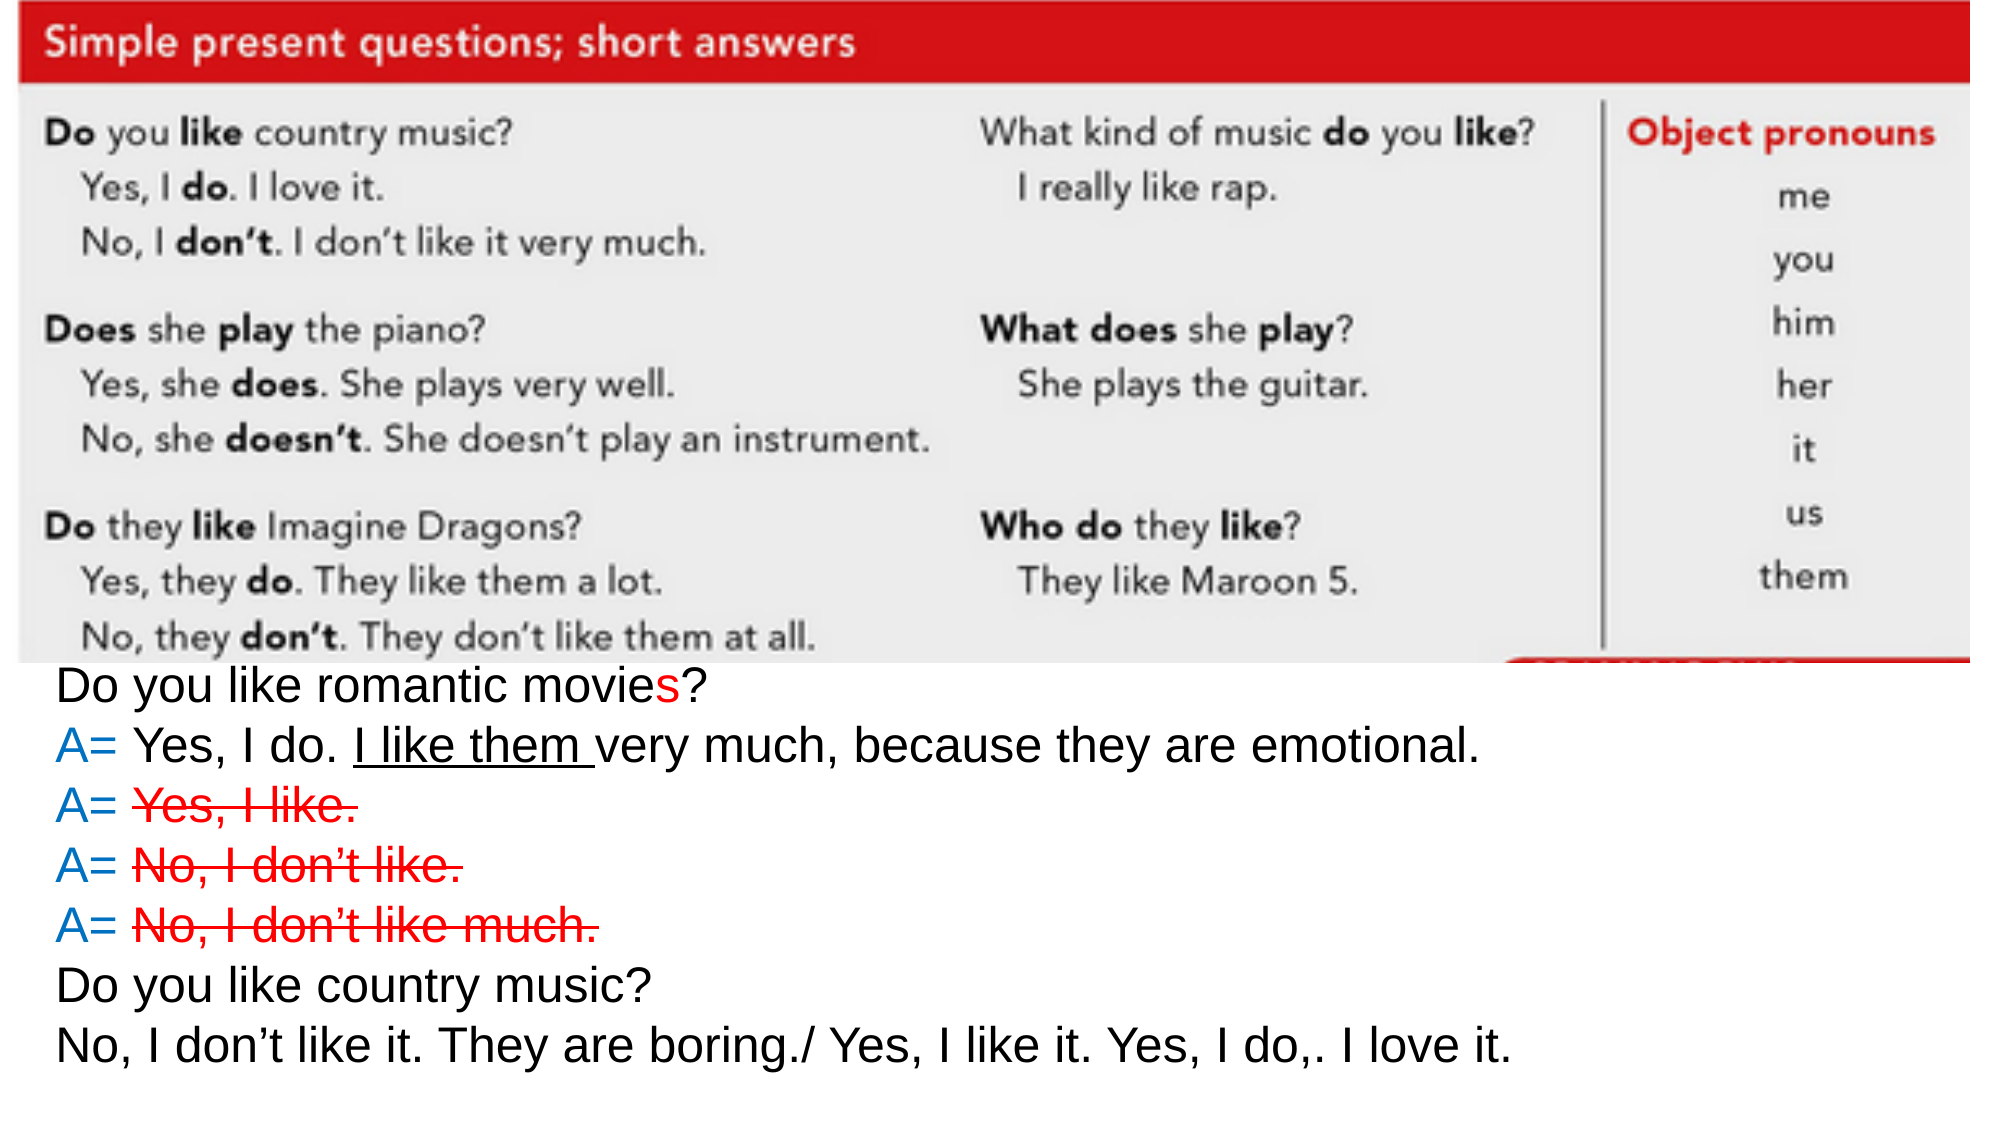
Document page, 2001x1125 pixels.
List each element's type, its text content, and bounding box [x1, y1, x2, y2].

picture [12, 0, 1970, 663]
text_box Do you like romantic movies? A= Yes, I do. I like them very much, because they are emotional. A= Yes, I like. A= No, I don’t like. A= No, I don’t like much. Do you like country music? No, I don’t like it. They are boring./ Yes, I like it. Yes, I do,. I love it. [40, 663, 1718, 1080]
